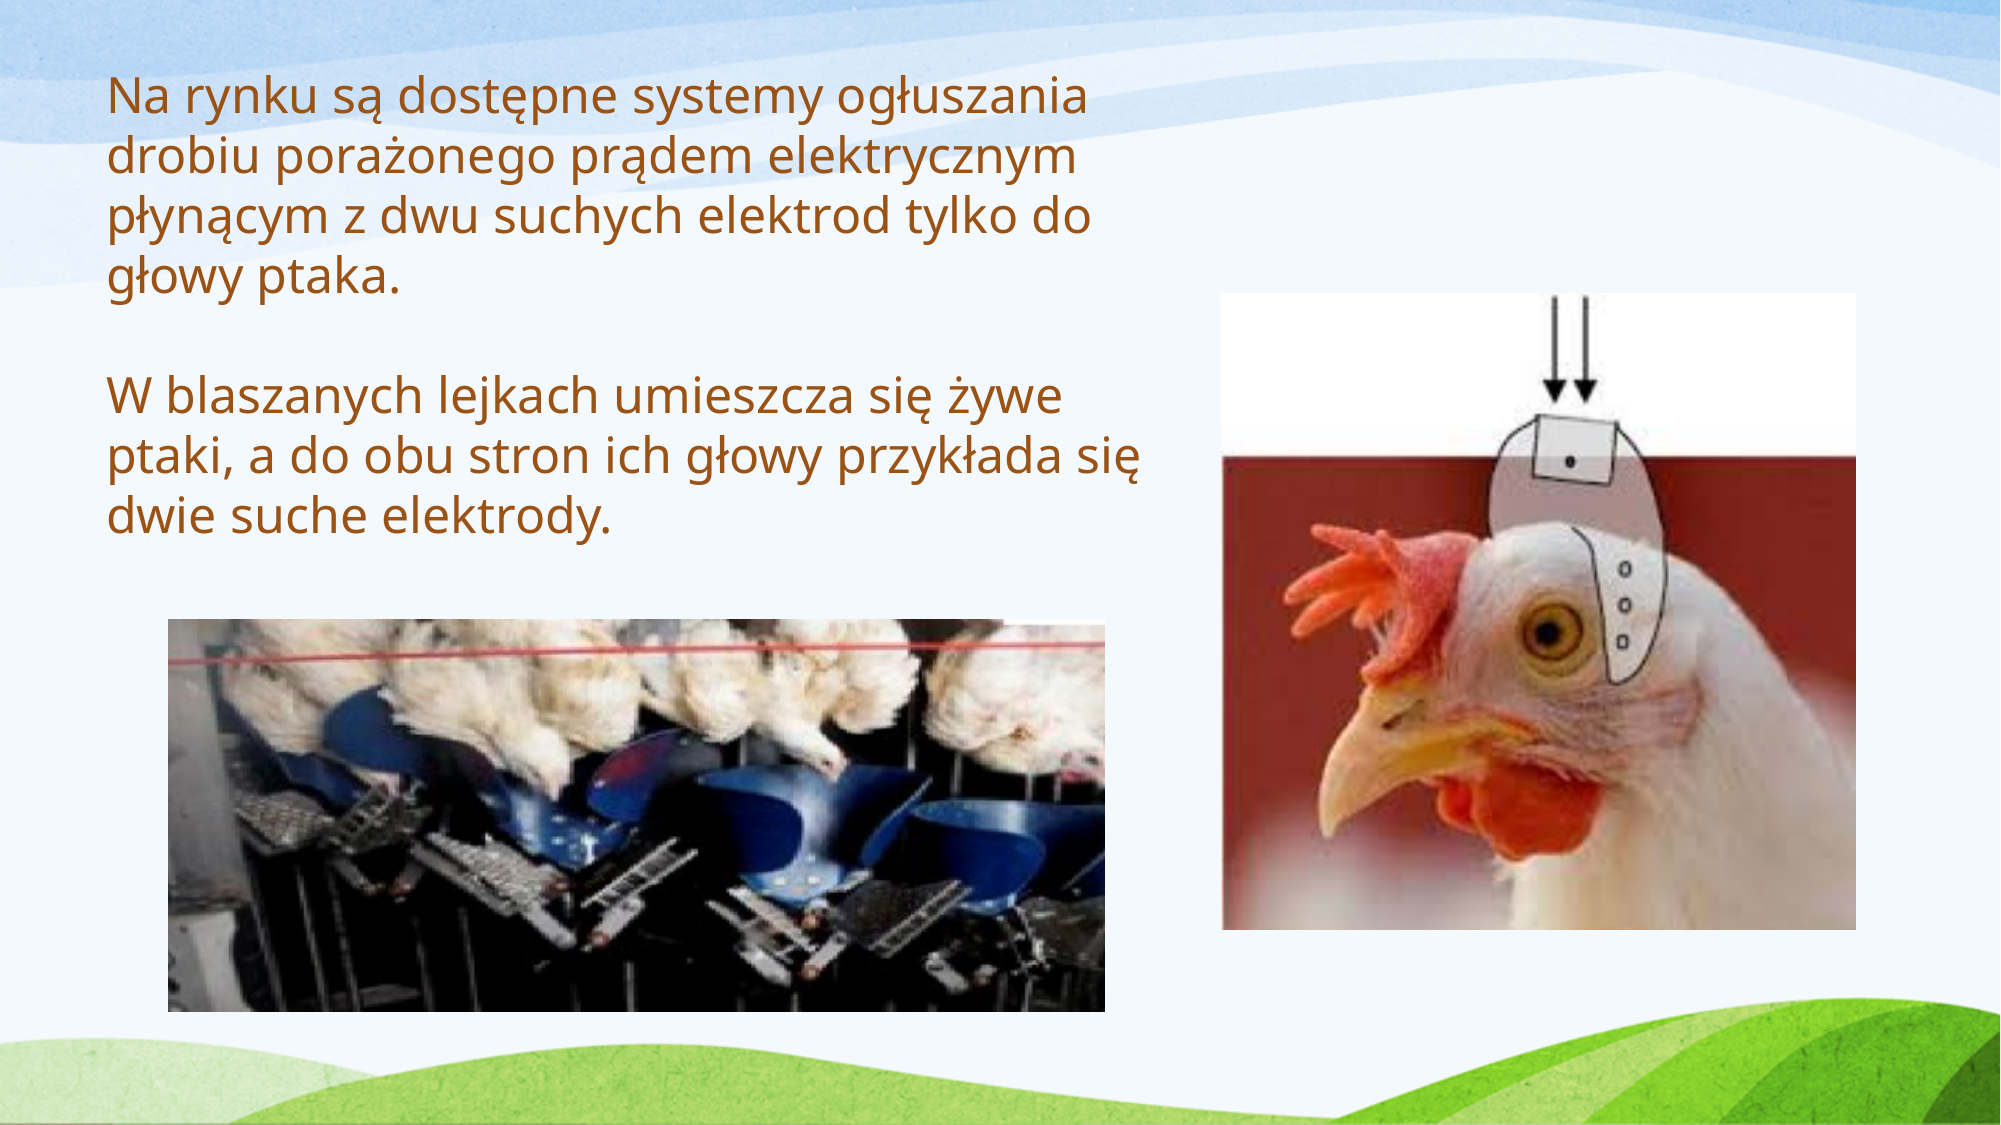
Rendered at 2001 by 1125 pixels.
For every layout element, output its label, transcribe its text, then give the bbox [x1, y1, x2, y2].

text_box Na rynku są dostępne systemy ogłuszania drobiu porażonego prądem elektrycznym płynącym z dwu suchych elektrod tylko do głowy ptaka. W blaszanych lejkach umieszcza się żywe ptaki, a do obu stron ich głowy przykłada się dwie suche elektrody. [91, 56, 1174, 552]
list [1221, 293, 1856, 930]
picture [0, 0, 2001, 1125]
